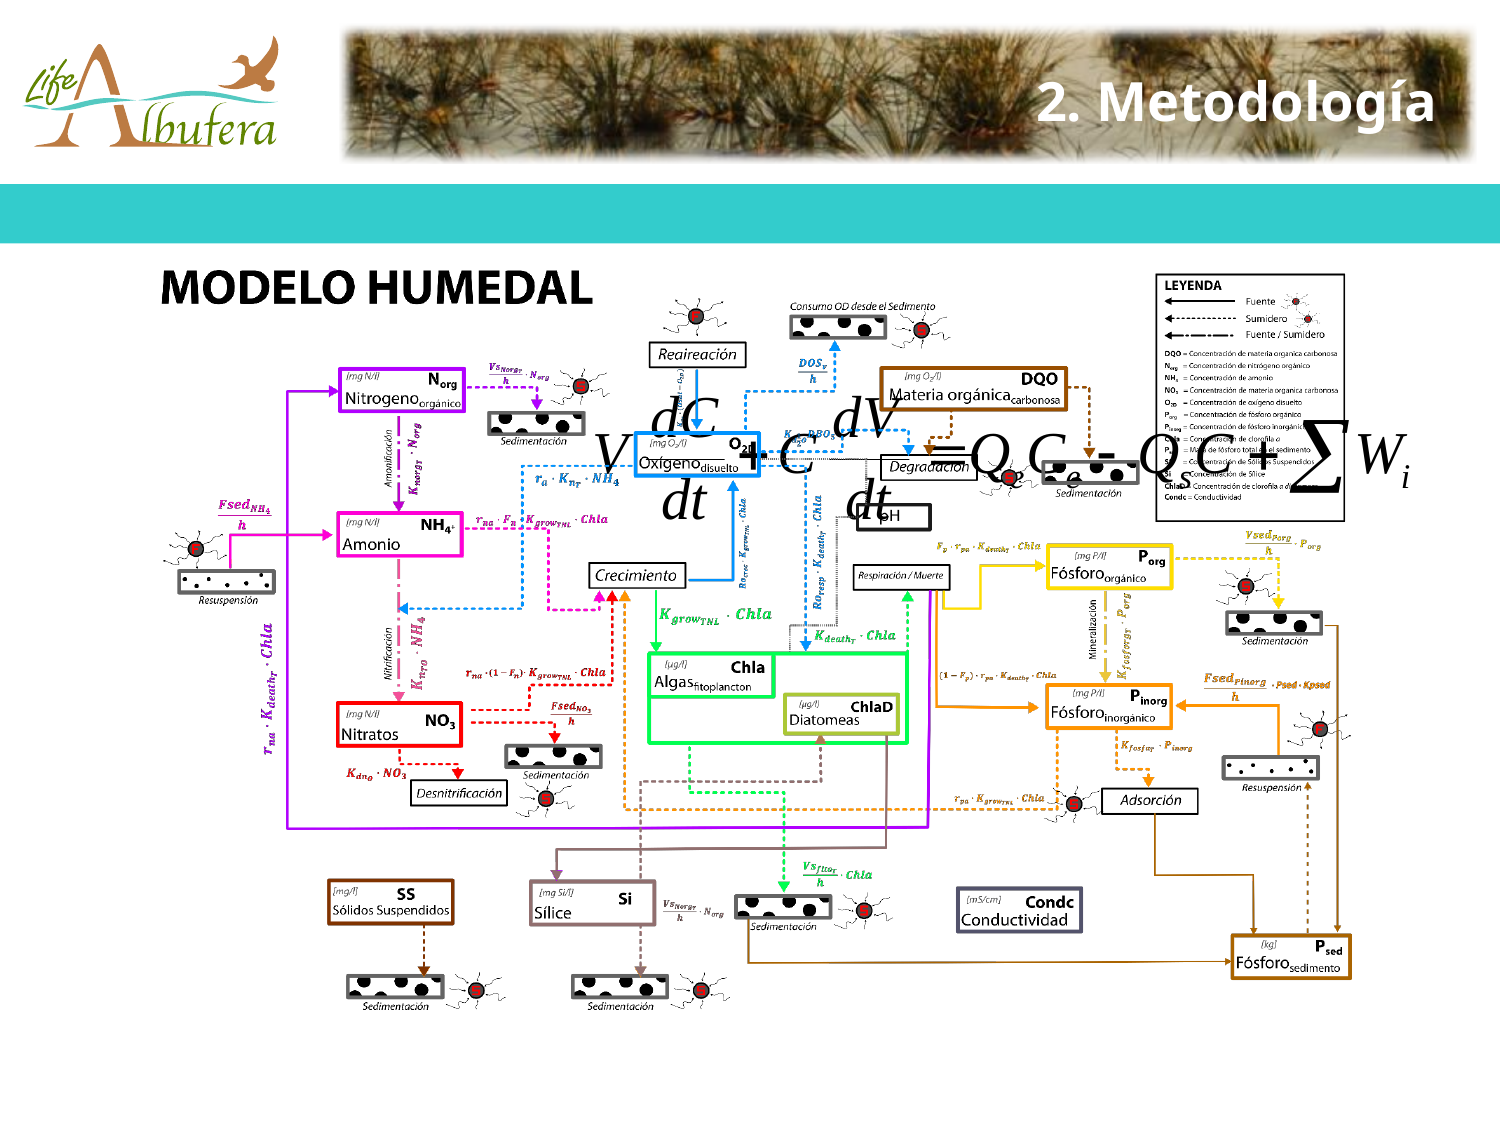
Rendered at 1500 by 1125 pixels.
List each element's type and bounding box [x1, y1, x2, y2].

text_box [1359, 379, 1430, 534]
picture [339, 23, 1477, 165]
picture [159, 262, 1355, 1015]
